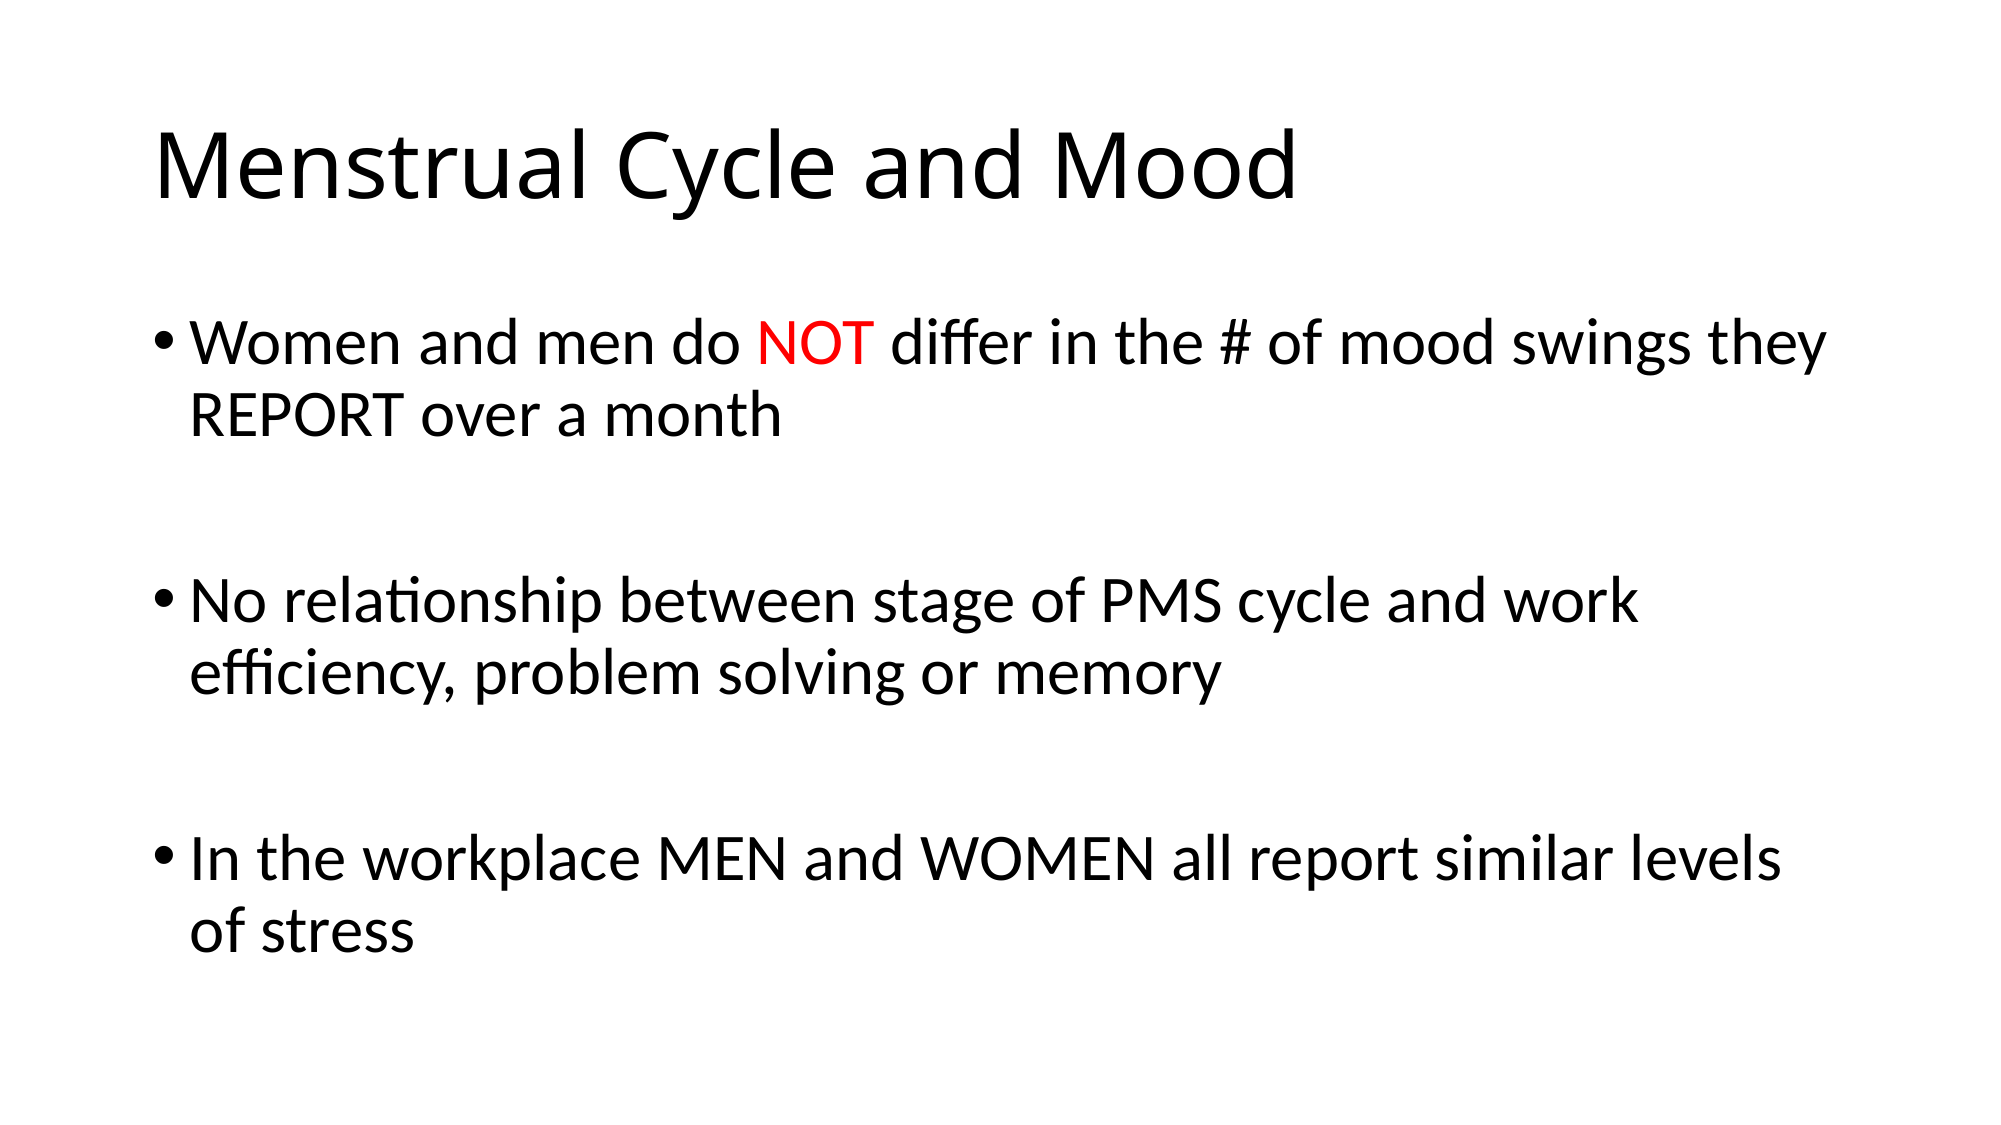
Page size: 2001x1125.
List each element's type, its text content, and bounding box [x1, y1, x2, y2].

title Menstrual Cycle and Mood [137, 59, 1863, 278]
list Women and men do NOT differ in the # of mood swings they REPORT over a month No relationship between stage of PMS cycle and work efficiency, problem solving or memory In the workplace MEN and WOMEN all report similar levels of stress [137, 299, 1863, 1014]
